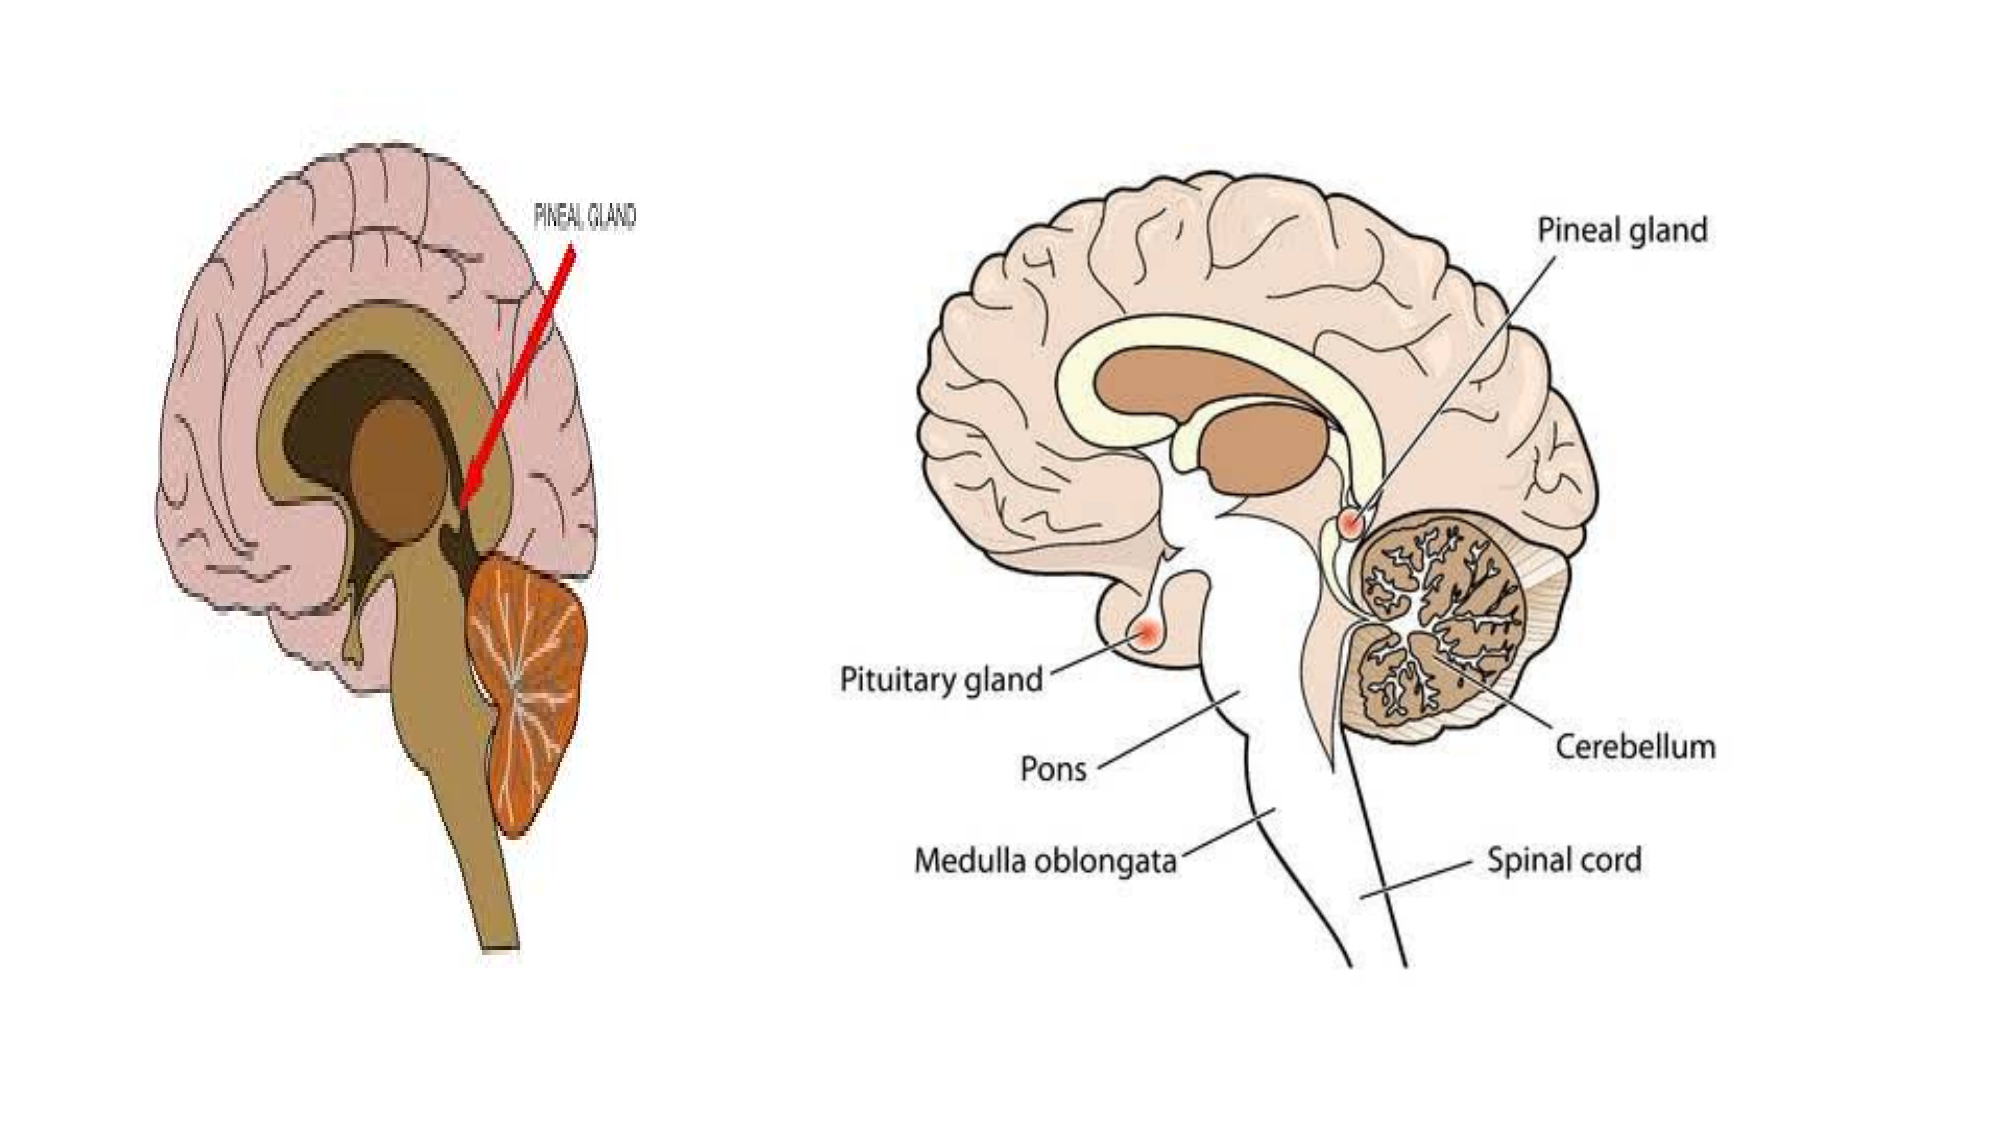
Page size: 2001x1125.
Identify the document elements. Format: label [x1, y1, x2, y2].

picture [815, 144, 1754, 1028]
picture [141, 89, 646, 1001]
